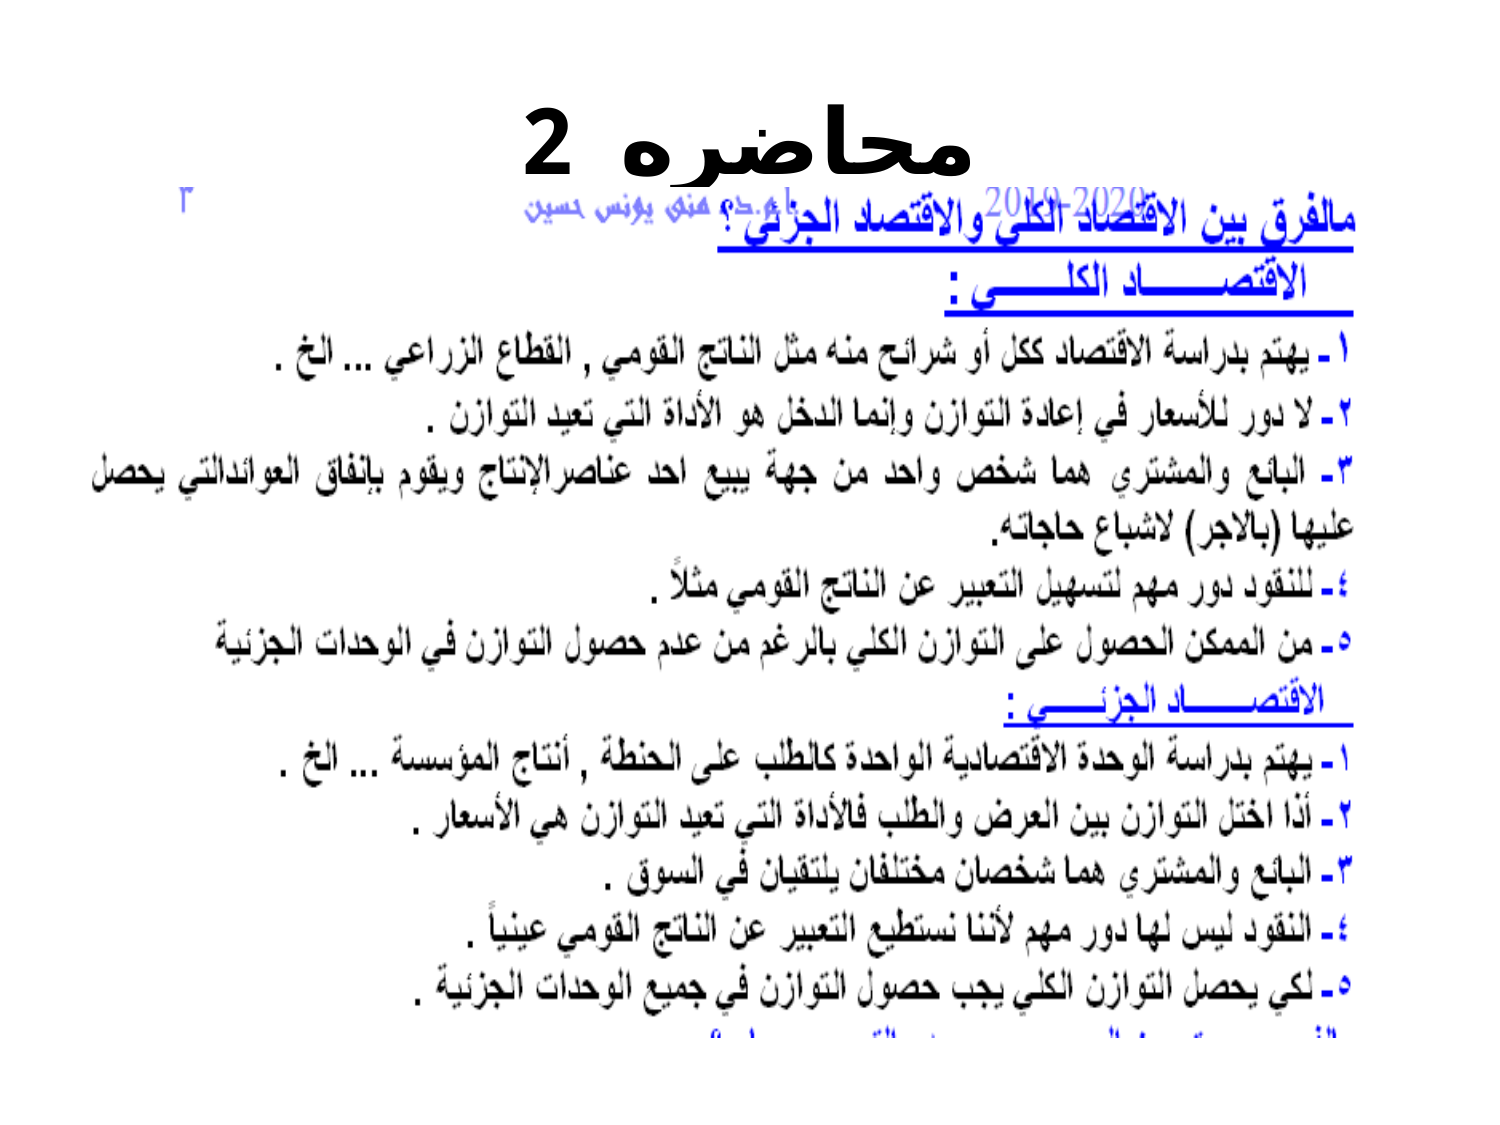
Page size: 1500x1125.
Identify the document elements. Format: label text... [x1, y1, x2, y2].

picture [74, 187, 1397, 1038]
title محاضره 2 [112, 62, 1388, 185]
